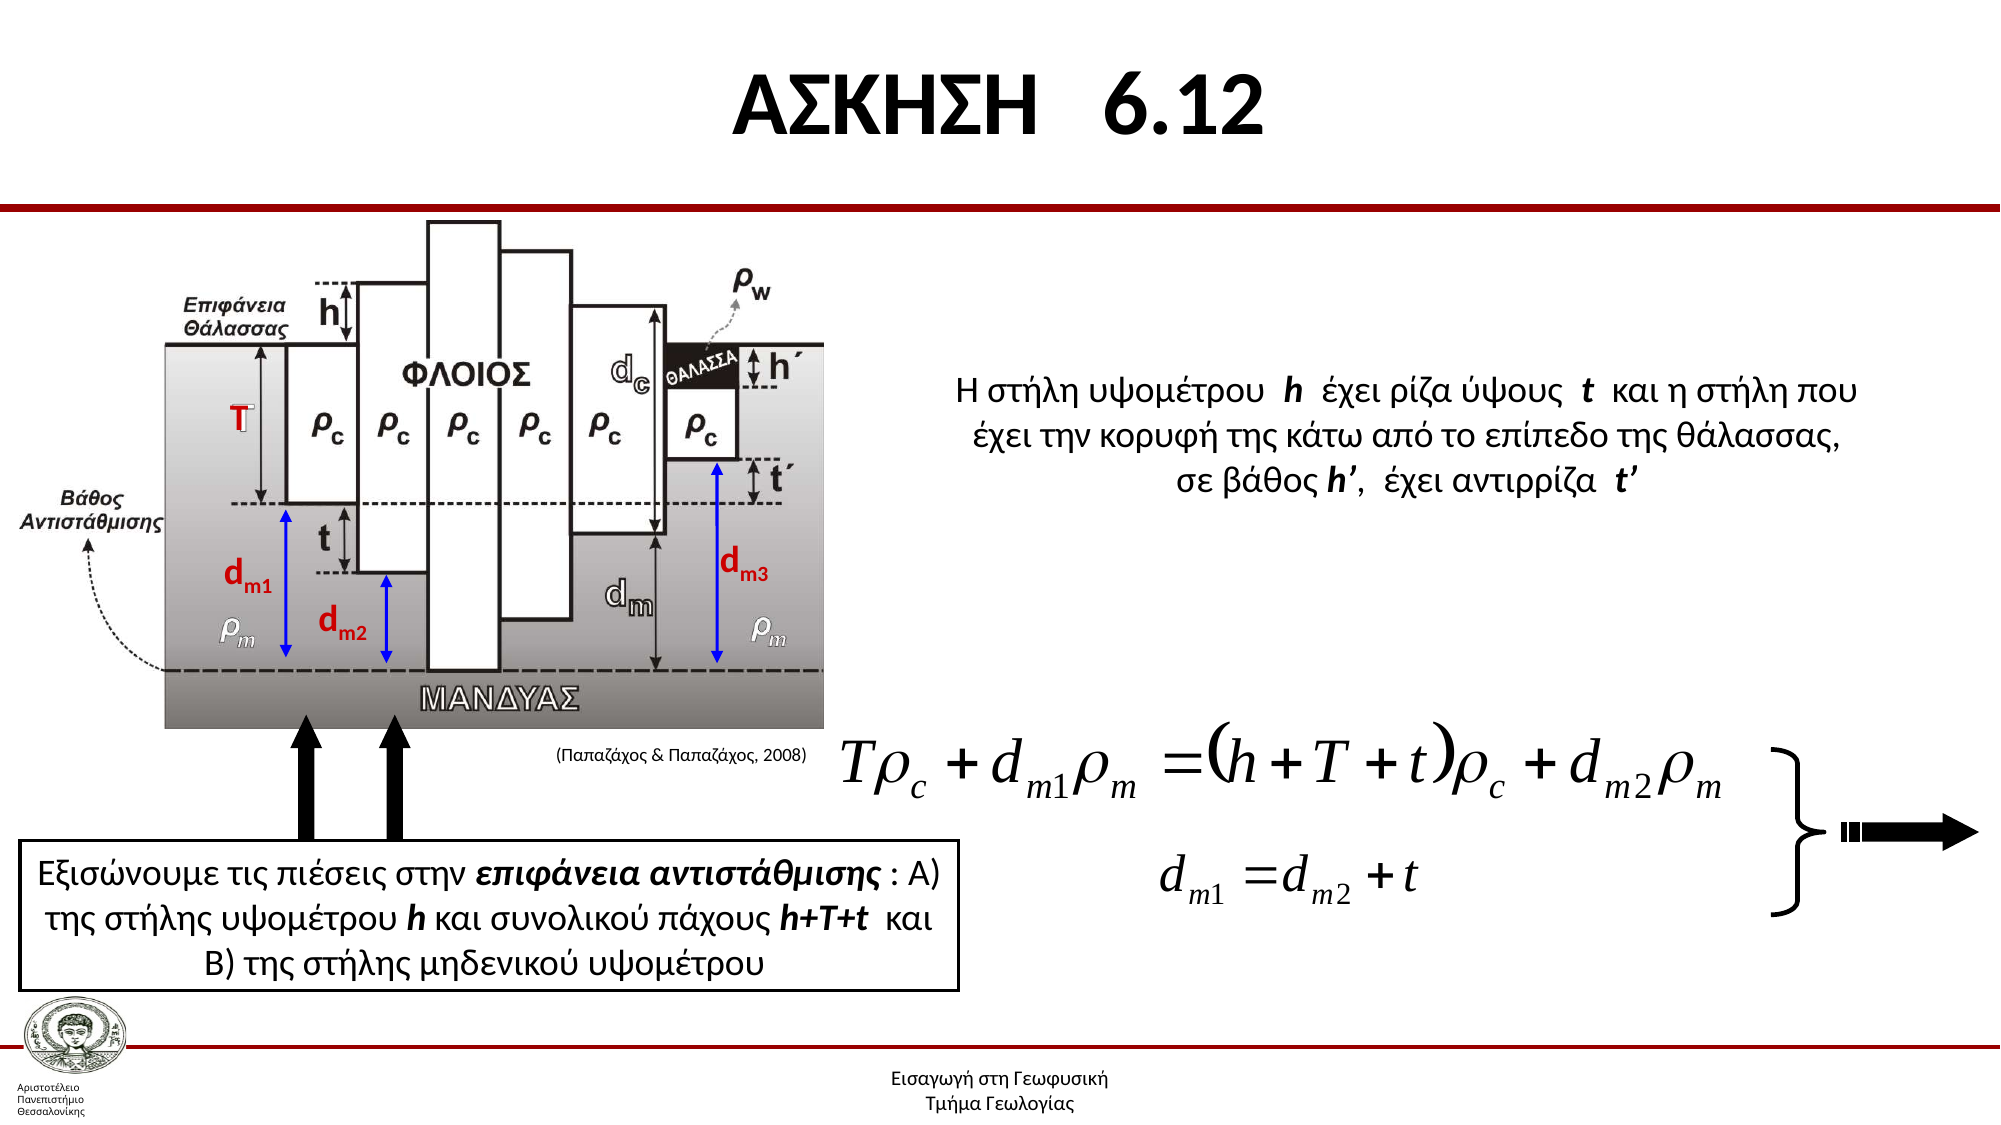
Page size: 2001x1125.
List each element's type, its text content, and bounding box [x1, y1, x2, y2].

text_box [1150, 837, 1429, 918]
text_box Η στήλη υψομέτρου h έχει ρίζα ύψους t και η στήλη που έχει την κορυφή της κάτω από το επίπεδο της θάλασσας, σε βάθος hʹ, έχει αντιρρίζα tʹ [936, 358, 1878, 508]
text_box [831, 719, 1736, 815]
text_box (Παπαζάχος & Παπαζάχος, 2008) [541, 737, 822, 773]
text_box [1770, 749, 1825, 915]
text_box [291, 738, 321, 841]
title ΑΣΚΗΣΗ 6.12 [99, 4, 1900, 192]
text_box [1862, 814, 1978, 850]
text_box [19, 220, 825, 729]
text_box [1850, 823, 1859, 841]
text_box [1841, 823, 1847, 841]
text_box Εξισώνουμε τις πιέσεις στην επιφάνεια αντιστάθμισης : Α) της στήλης υψομέτρου h και συνολικού πάχους h+T+t και Β) της στήλης μηδενικού υψομέτρου [19, 840, 959, 991]
text_box [380, 738, 410, 841]
picture [23, 996, 127, 1074]
